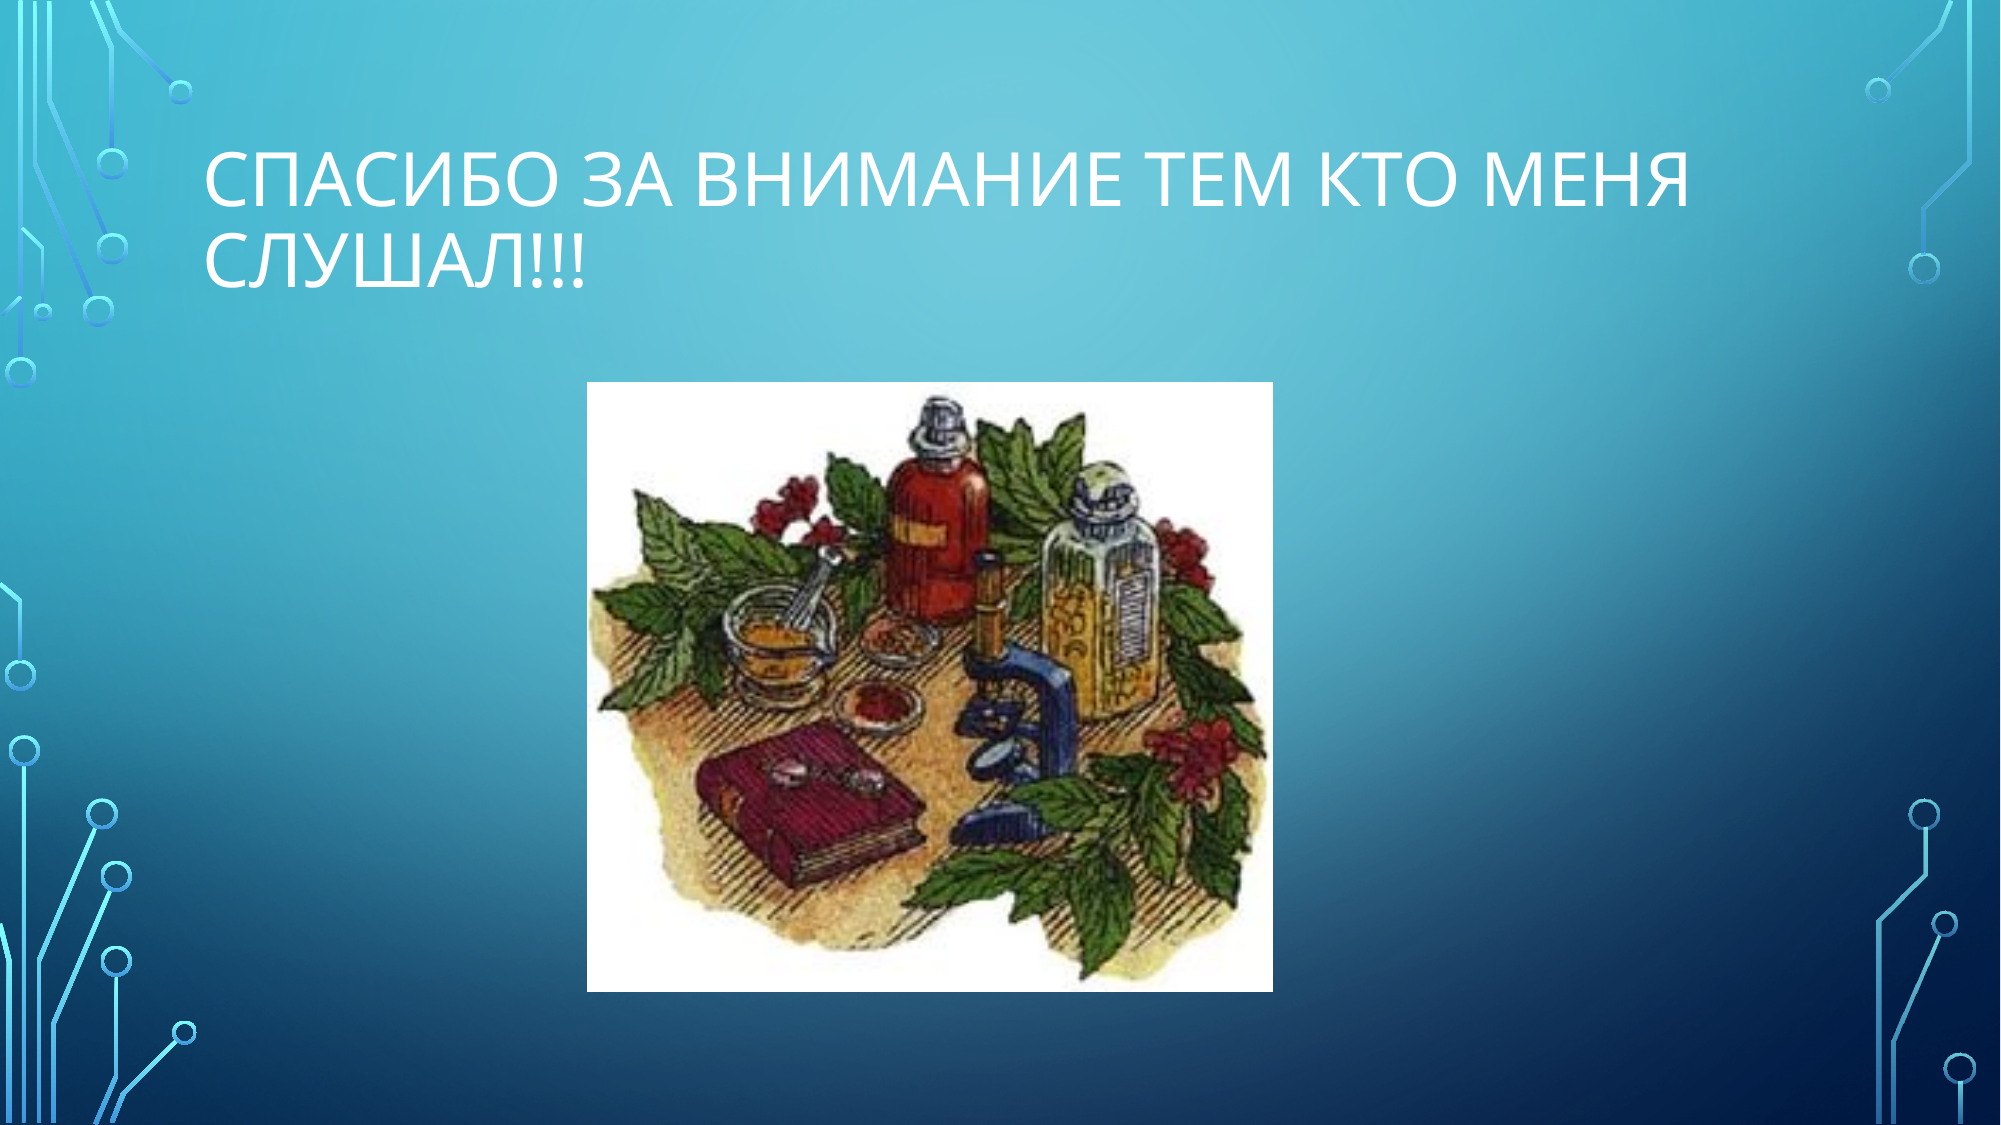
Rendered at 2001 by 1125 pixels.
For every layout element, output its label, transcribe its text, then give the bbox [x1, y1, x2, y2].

title Спасибо за внимание тем кто меня слушал!!! [187, 101, 1813, 344]
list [586, 382, 1273, 993]
